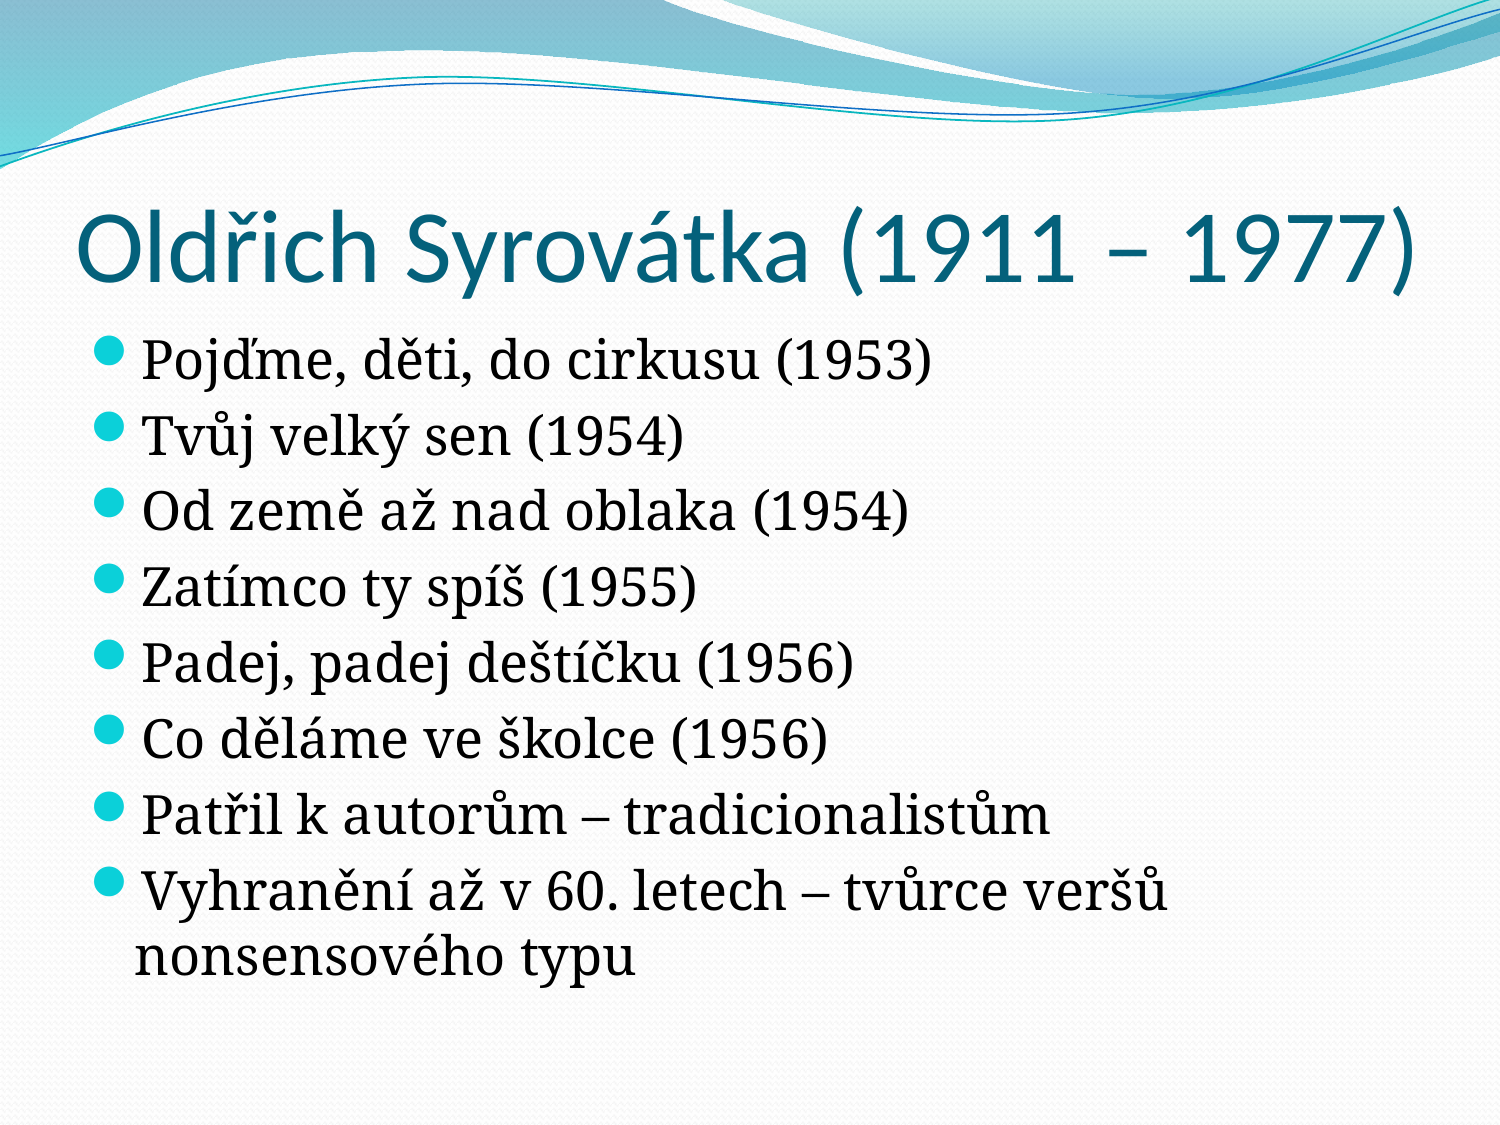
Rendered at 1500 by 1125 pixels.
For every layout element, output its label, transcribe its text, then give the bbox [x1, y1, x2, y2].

title Oldřich Syrovátka (1911 – 1977) [75, 115, 1425, 303]
list Pojďme, děti, do cirkusu (1953) Tvůj velký sen (1954) Od země až nad oblaka (1954) Zatímco ty spíš (1955) Padej, padej deštíčku (1956) Co děláme ve školce (1956) Patřil k autorům – tradicionalistům Vyhranění až v 60. letech – tvůrce veršů nonsensového typu [75, 317, 1425, 1038]
